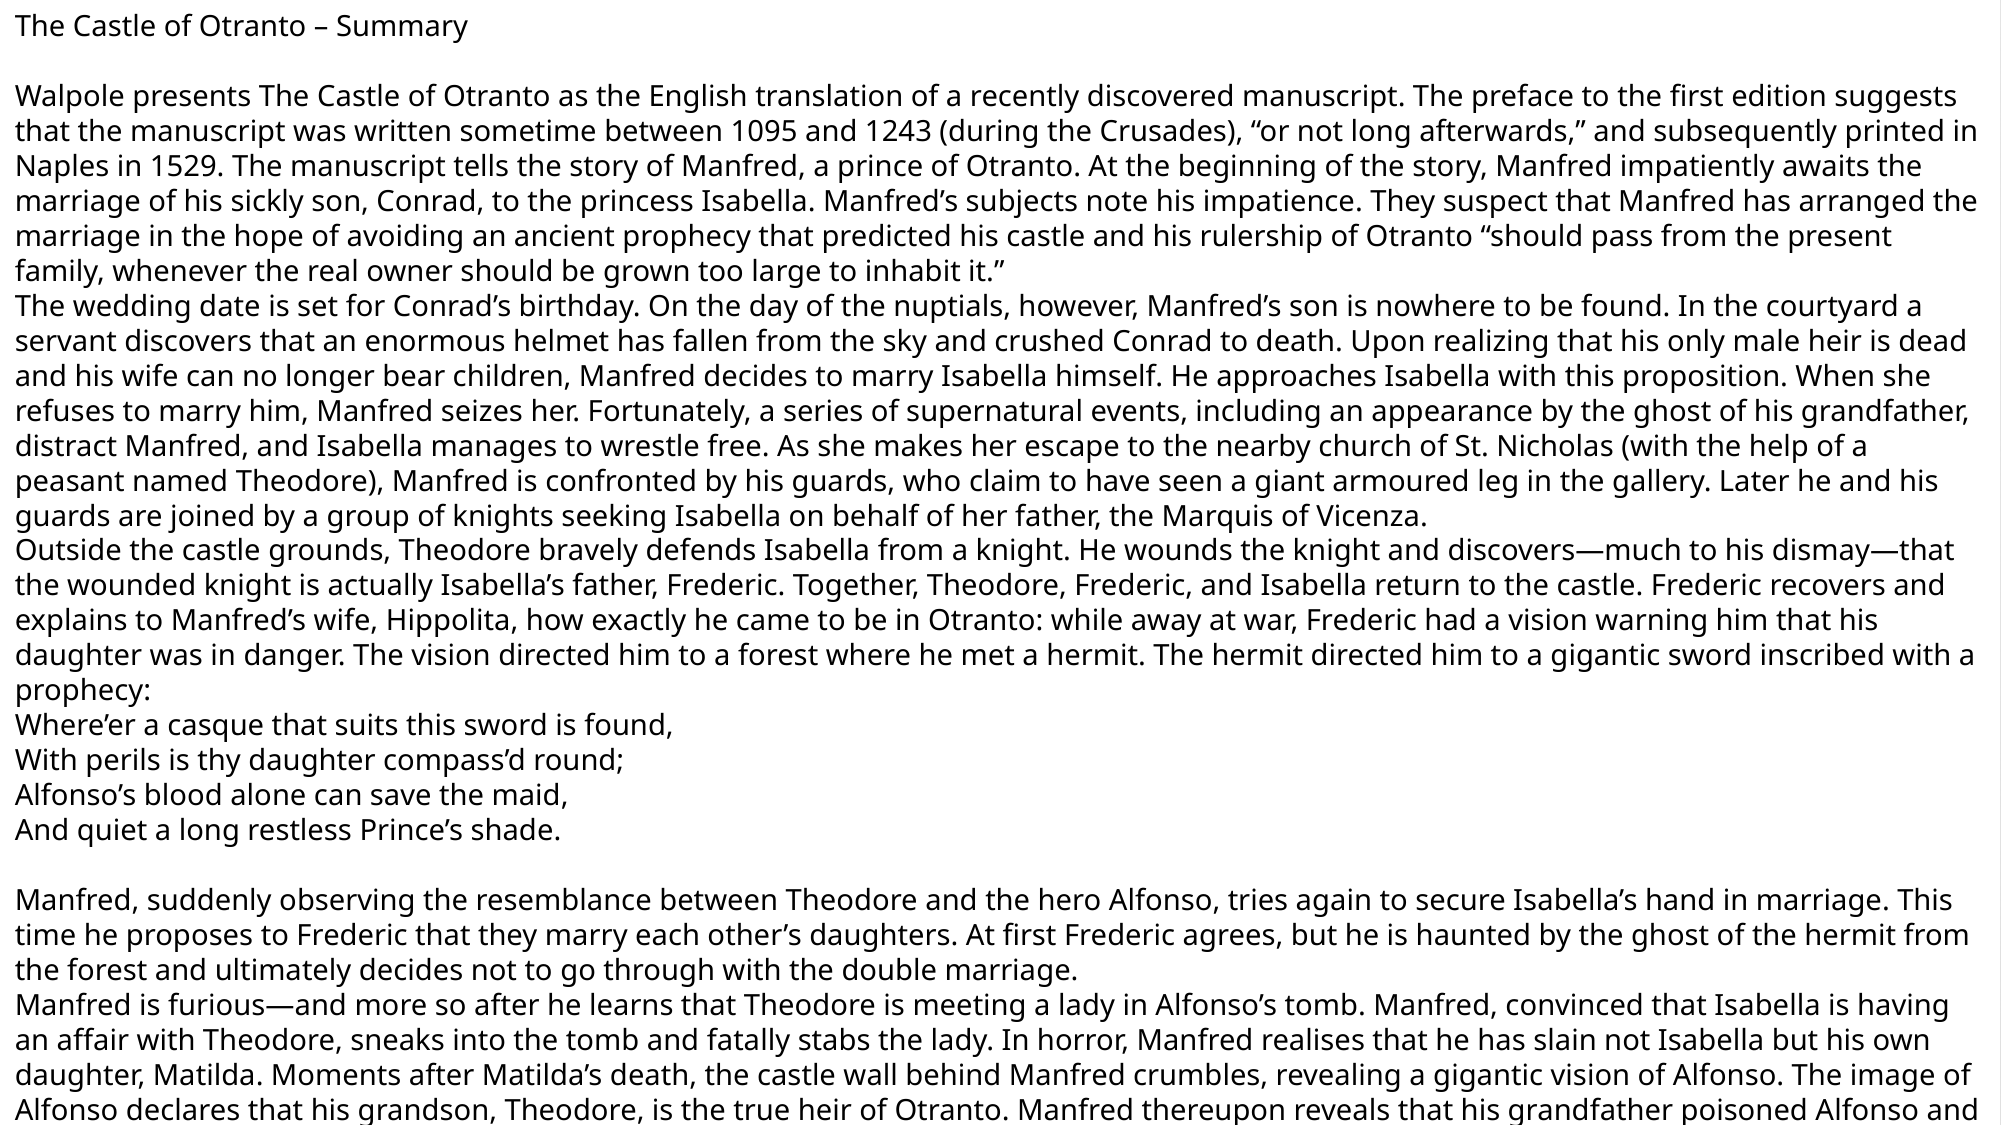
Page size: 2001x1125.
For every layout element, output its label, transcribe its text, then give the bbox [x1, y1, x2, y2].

text_box The Castle of Otranto – Summary Walpole presents The Castle of Otranto as the English translation of a recently discovered manuscript. The preface to the first edition suggests that the manuscript was written sometime between 1095 and 1243 (during the Crusades), “or not long afterwards,” and subsequently printed in Naples in 1529. The manuscript tells the story of Manfred, a prince of Otranto. At the beginning of the story, Manfred impatiently awaits the marriage of his sickly son, Conrad, to the princess Isabella. Manfred’s subjects note his impatience. They suspect that Manfred has arranged the marriage in the hope of avoiding an ancient prophecy that predicted his castle and his rulership of Otranto “should pass from the present family, whenever the real owner should be grown too large to inhabit it.” The wedding date is set for Conrad’s birthday. On the day of the nuptials, however, Manfred’s son is nowhere to be found. In the courtyard a servant discovers that an enormous helmet has fallen from the sky and crushed Conrad to death. Upon realizing that his only male heir is dead and his wife can no longer bear children, Manfred decides to marry Isabella himself. He approaches Isabella with this proposition. When she refuses to marry him, Manfred seizes her. Fortunately, a series of supernatural events, including an appearance by the ghost of his grandfather, distract Manfred, and Isabella manages to wrestle free. As she makes her escape to the nearby church of St. Nicholas (with the help of a peasant named Theodore), Manfred is confronted by his guards, who claim to have seen a giant armoured leg in the gallery. Later he and his guards are joined by a group of knights seeking Isabella on behalf of her father, the Marquis of Vicenza. Outside the castle grounds, Theodore bravely defends Isabella from a knight. He wounds the knight and discovers—much to his dismay—that the wounded knight is actually Isabella’s father, Frederic. Together, Theodore, Frederic, and Isabella return to the castle. Frederic recovers and explains to Manfred’s wife, Hippolita, how exactly he came to be in Otranto: while away at war, Frederic had a vision warning him that his daughter was in danger. The vision directed him to a forest where he met a hermit. The hermit directed him to a gigantic sword inscribed with a prophecy: Where’er a casque that suits this sword is found, With perils is thy daughter compass’d round; Alfonso’s blood alone can save the maid, And quiet a long restless Prince’s shade. Manfred, suddenly observing the resemblance between Theodore and the hero Alfonso, tries again to secure Isabella’s hand in marriage. This time he proposes to Frederic that they marry each other’s daughters. At first Frederic agrees, but he is haunted by the ghost of the hermit from the forest and ultimately decides not to go through with the double marriage. Manfred is furious—and more so after he learns that Theodore is meeting a lady in Alfonso’s tomb. Manfred, convinced that Isabella is having an affair with Theodore, sneaks into the tomb and fatally stabs the lady. In horror, Manfred realises that he has slain not Isabella but his own daughter, Matilda. Moments after Matilda’s death, the castle wall behind Manfred crumbles, revealing a gigantic vision of Alfonso. The image of Alfonso declares that his grandson, Theodore, is the true heir of Otranto. Manfred thereupon reveals that his grandfather poisoned Alfonso and usurped his throne. In an attempt to atone for his wrongdoing, Manfred agrees to abdicate the throne. The novel ends with Frederic offering Isabella’s hand in marriage to Theodore. Although he eventually agrees to marry Isabella, Theodore mourns the loss of his true love, Matilda, for many years. [0, 0, 2000, 1125]
